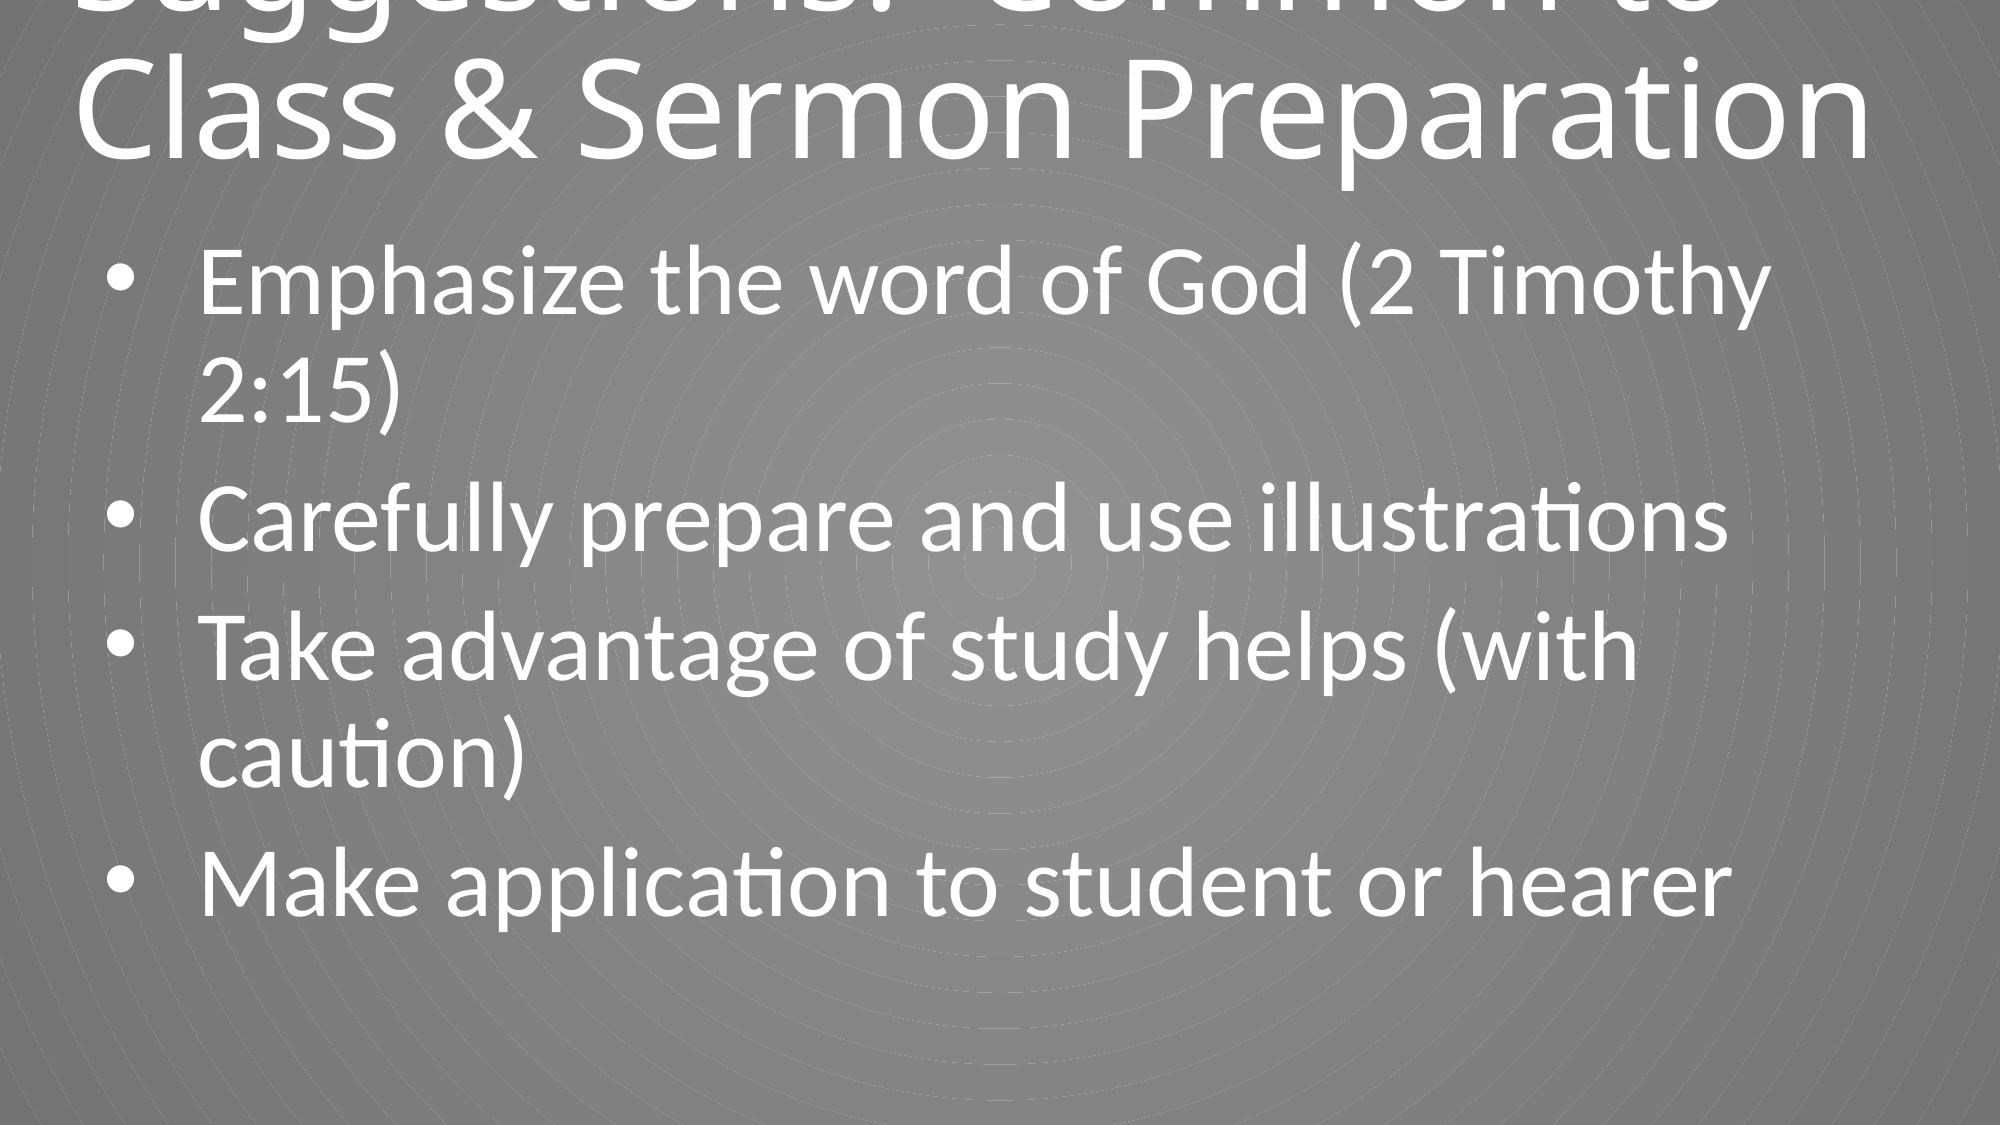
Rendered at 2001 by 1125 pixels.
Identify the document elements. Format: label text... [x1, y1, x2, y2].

subtitle Emphasize the word of God (2 Timothy 2:15) Carefully prepare and use illustrations Take advantage of study helps (with caution) Make application to student or hearer [88, 220, 1917, 1090]
title Suggestions: Common to Class & Sermon Preparation [56, 35, 1959, 196]
